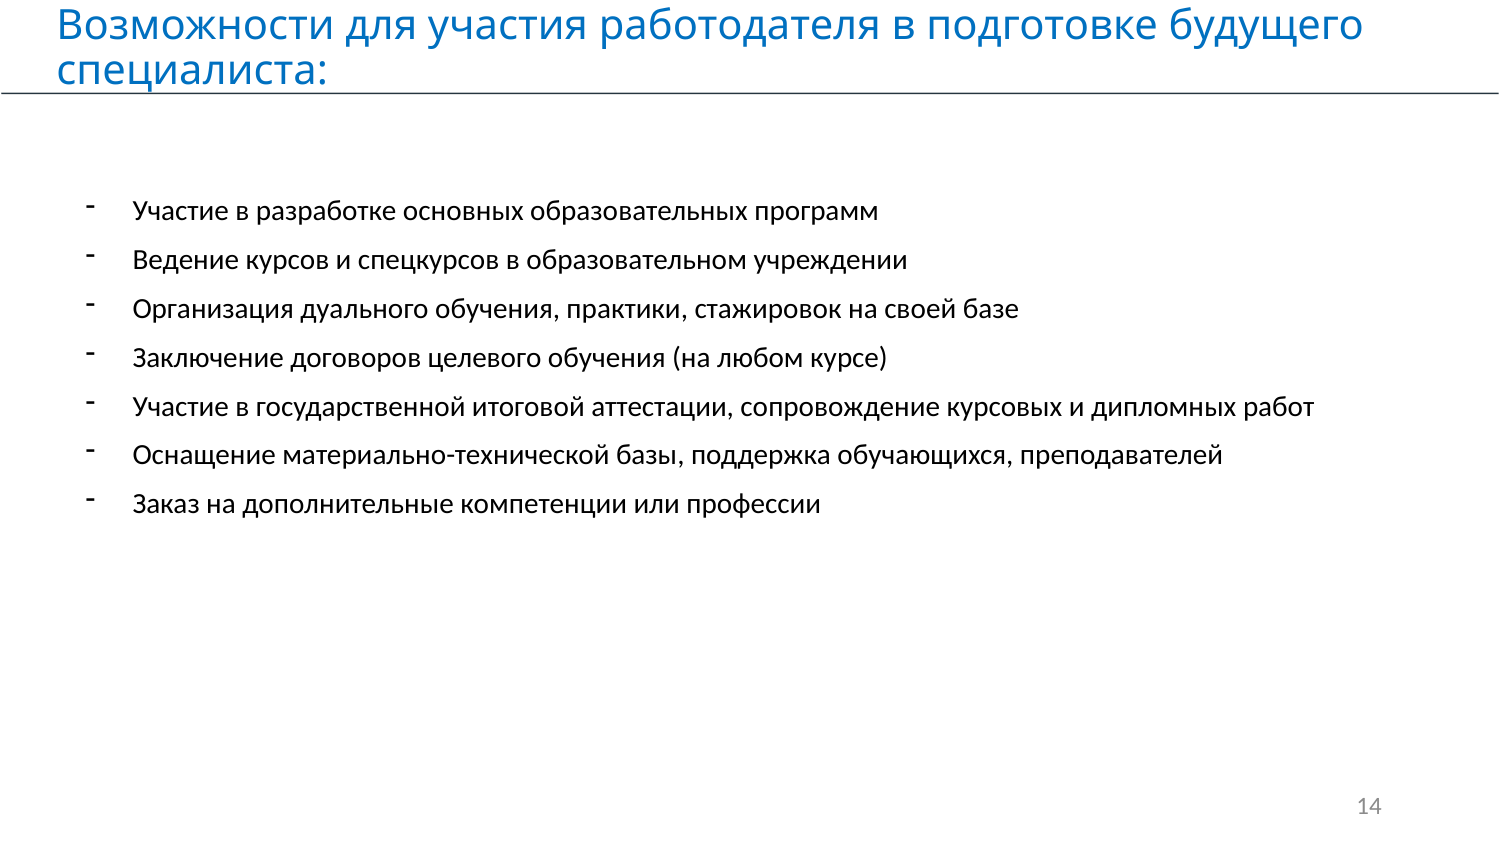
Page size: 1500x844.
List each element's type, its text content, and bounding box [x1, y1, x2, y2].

slide_number 14 [1059, 782, 1397, 827]
list Участие в разработке основных образовательных программ Ведение курсов и спецкурсов в образовательном учреждении Организация дуального обучения, практики, стажировок на своей базе Заключение договоров целевого обучения (на любом курсе) Участие в государственной итоговой аттестации, сопровождение курсовых и дипломных работ Оснащение материально-технической базы, поддержка обучающихся, преподавателей Заказ на дополнительные компетенции или профессии [70, 191, 1332, 681]
title Возможности для участия работодателя в подготовке будущего специалиста: [41, 23, 1479, 74]
